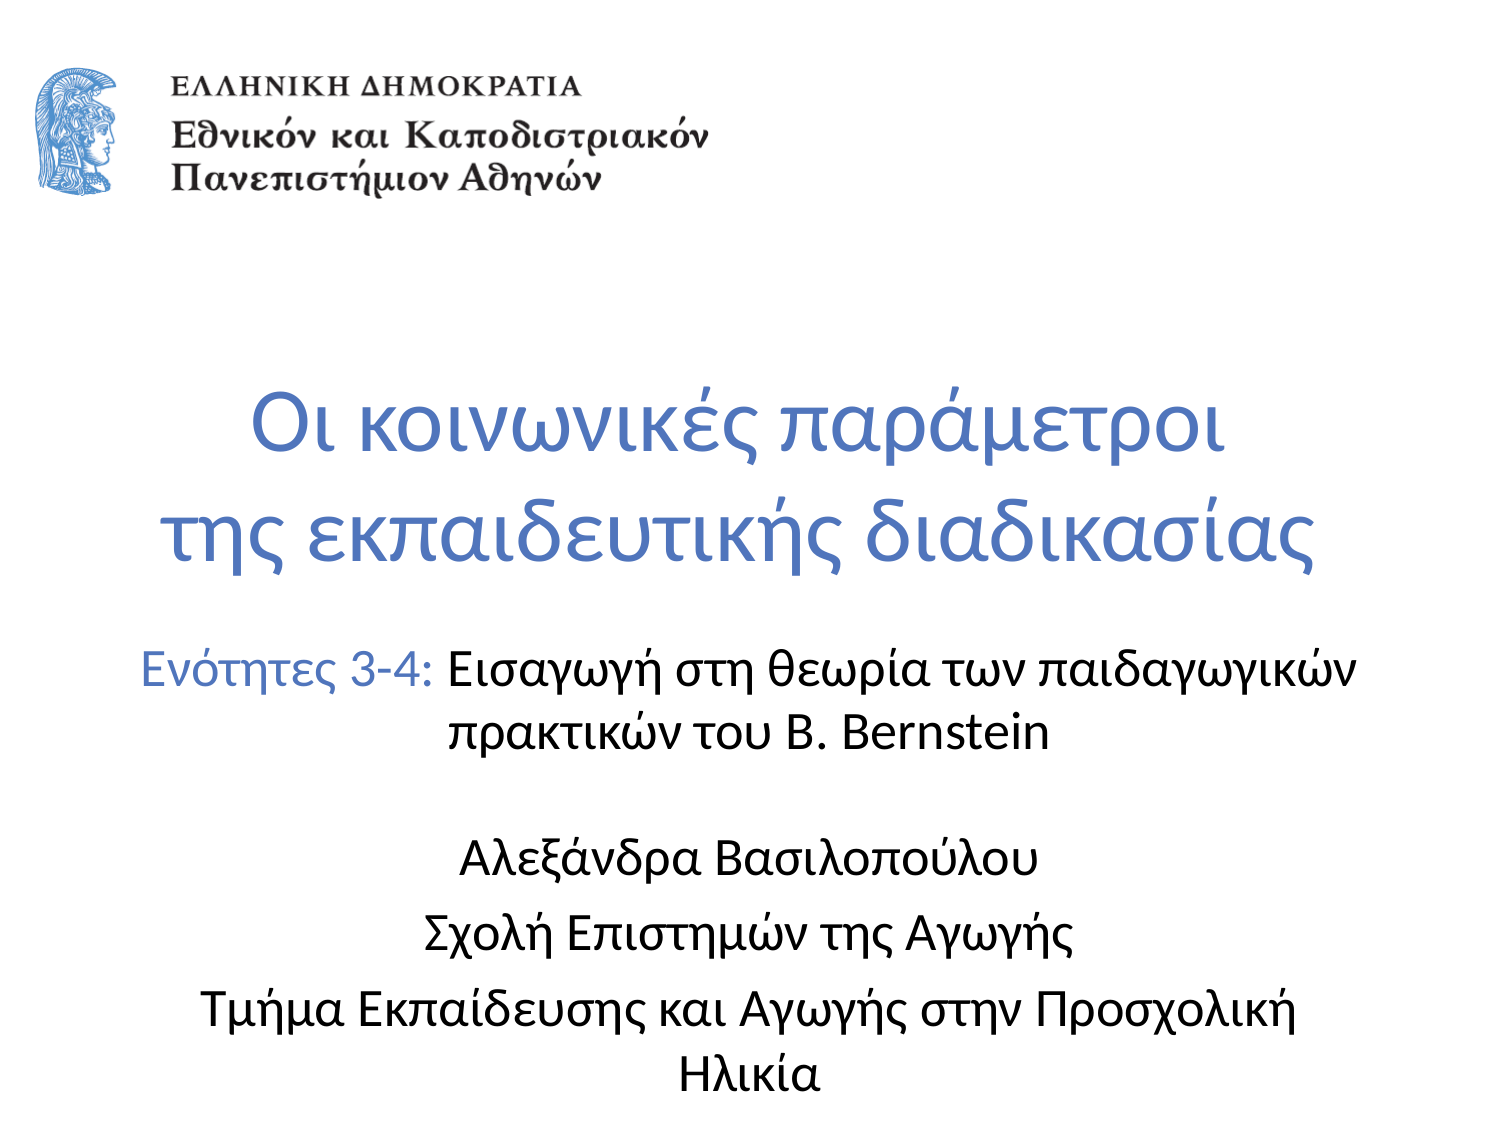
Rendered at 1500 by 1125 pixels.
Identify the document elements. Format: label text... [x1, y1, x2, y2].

picture [29, 66, 711, 201]
subtitle Ενότητες 3-4: Εισαγωγή στη θεωρία των παιδαγωγικών πρακτικών του B. Bernstein Αλεξάνδρα Βασιλοπούλου Σχολή Επιστημών της Αγωγής Τμήμα Εκπαίδευσης και Αγωγής στην Προσχολική Ηλικία [112, 637, 1388, 925]
title Οι κοινωνικές παράμετροι της εκπαιδευτικής διαδικασίας [112, 349, 1388, 591]
